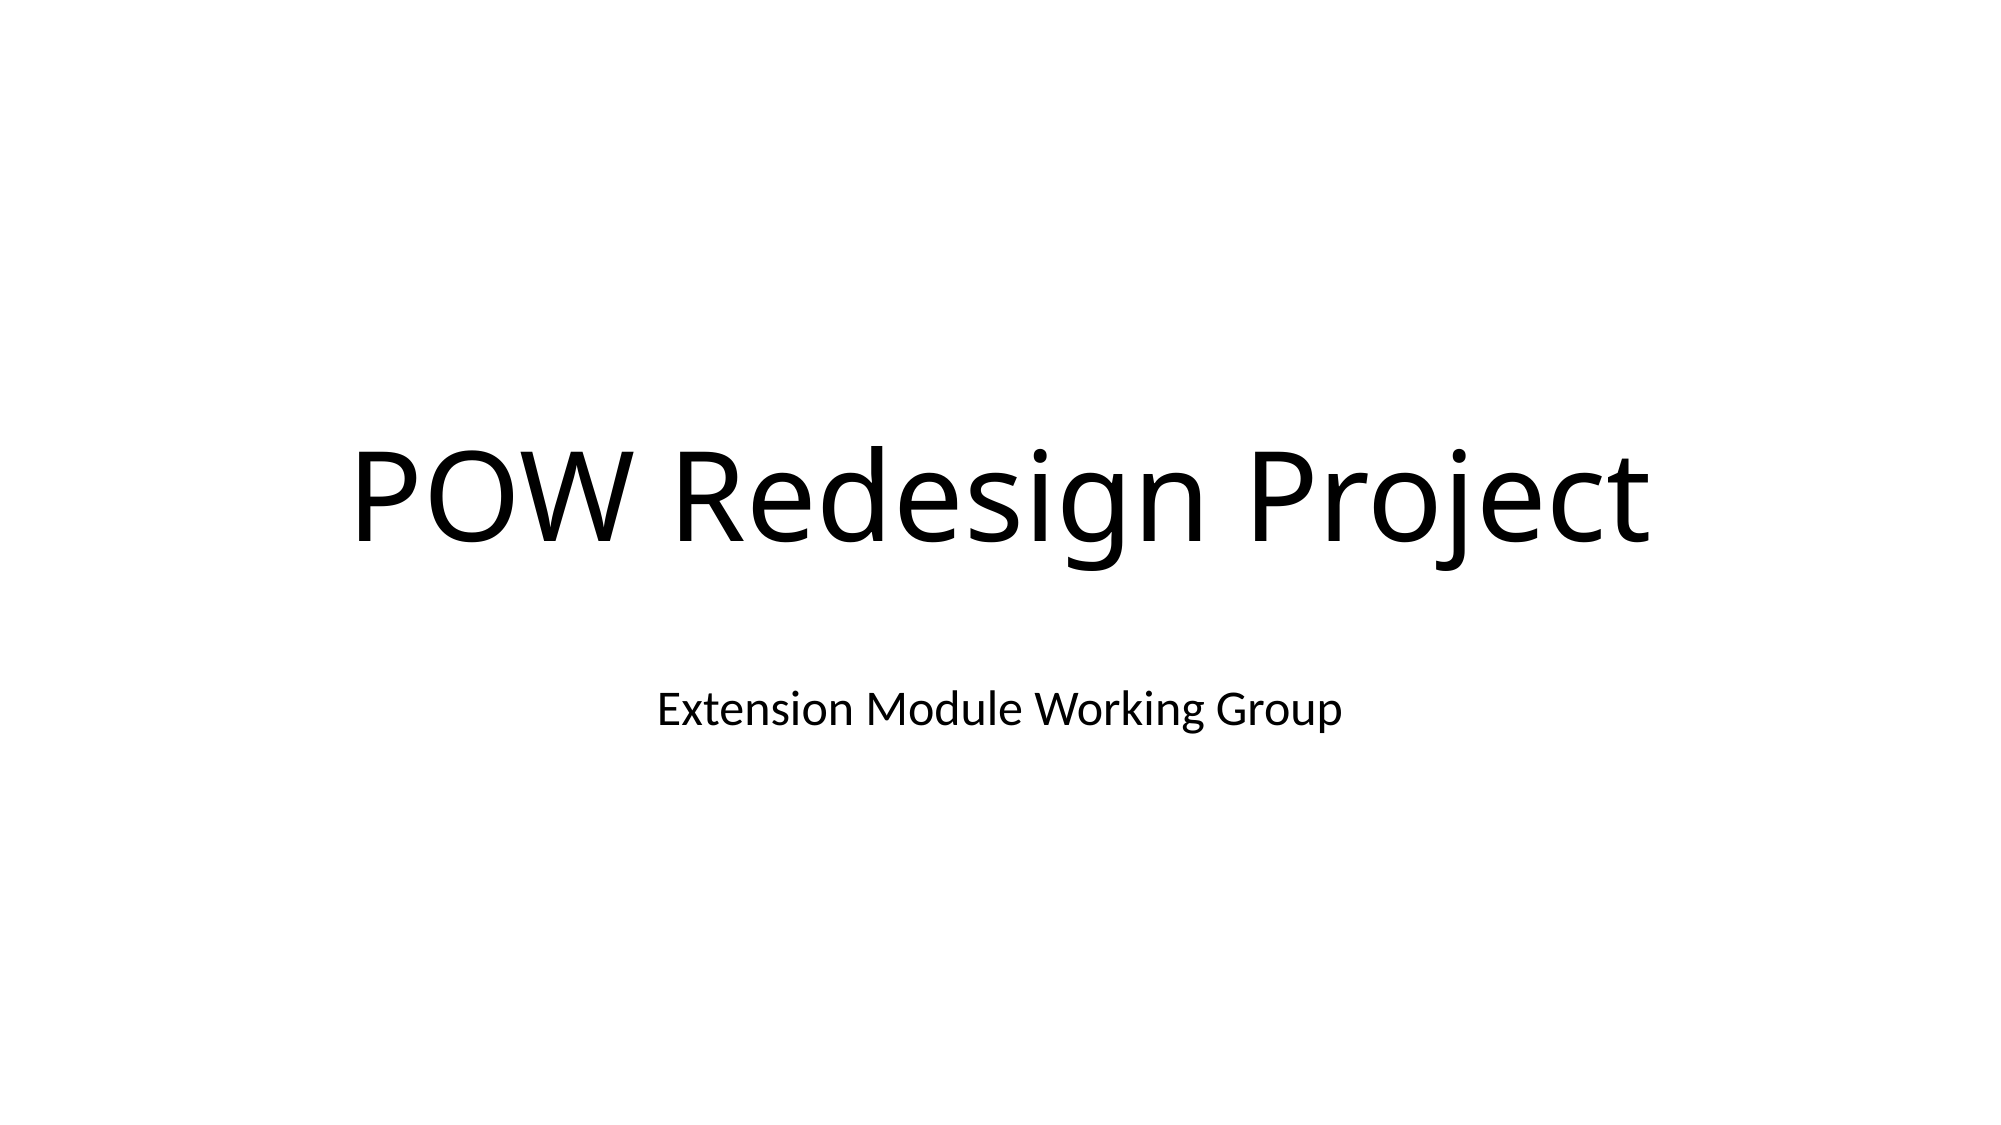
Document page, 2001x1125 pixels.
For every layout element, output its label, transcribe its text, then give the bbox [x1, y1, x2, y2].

subtitle Extension Module Working Group [249, 674, 1750, 946]
title POW Redesign Project [249, 184, 1750, 576]
